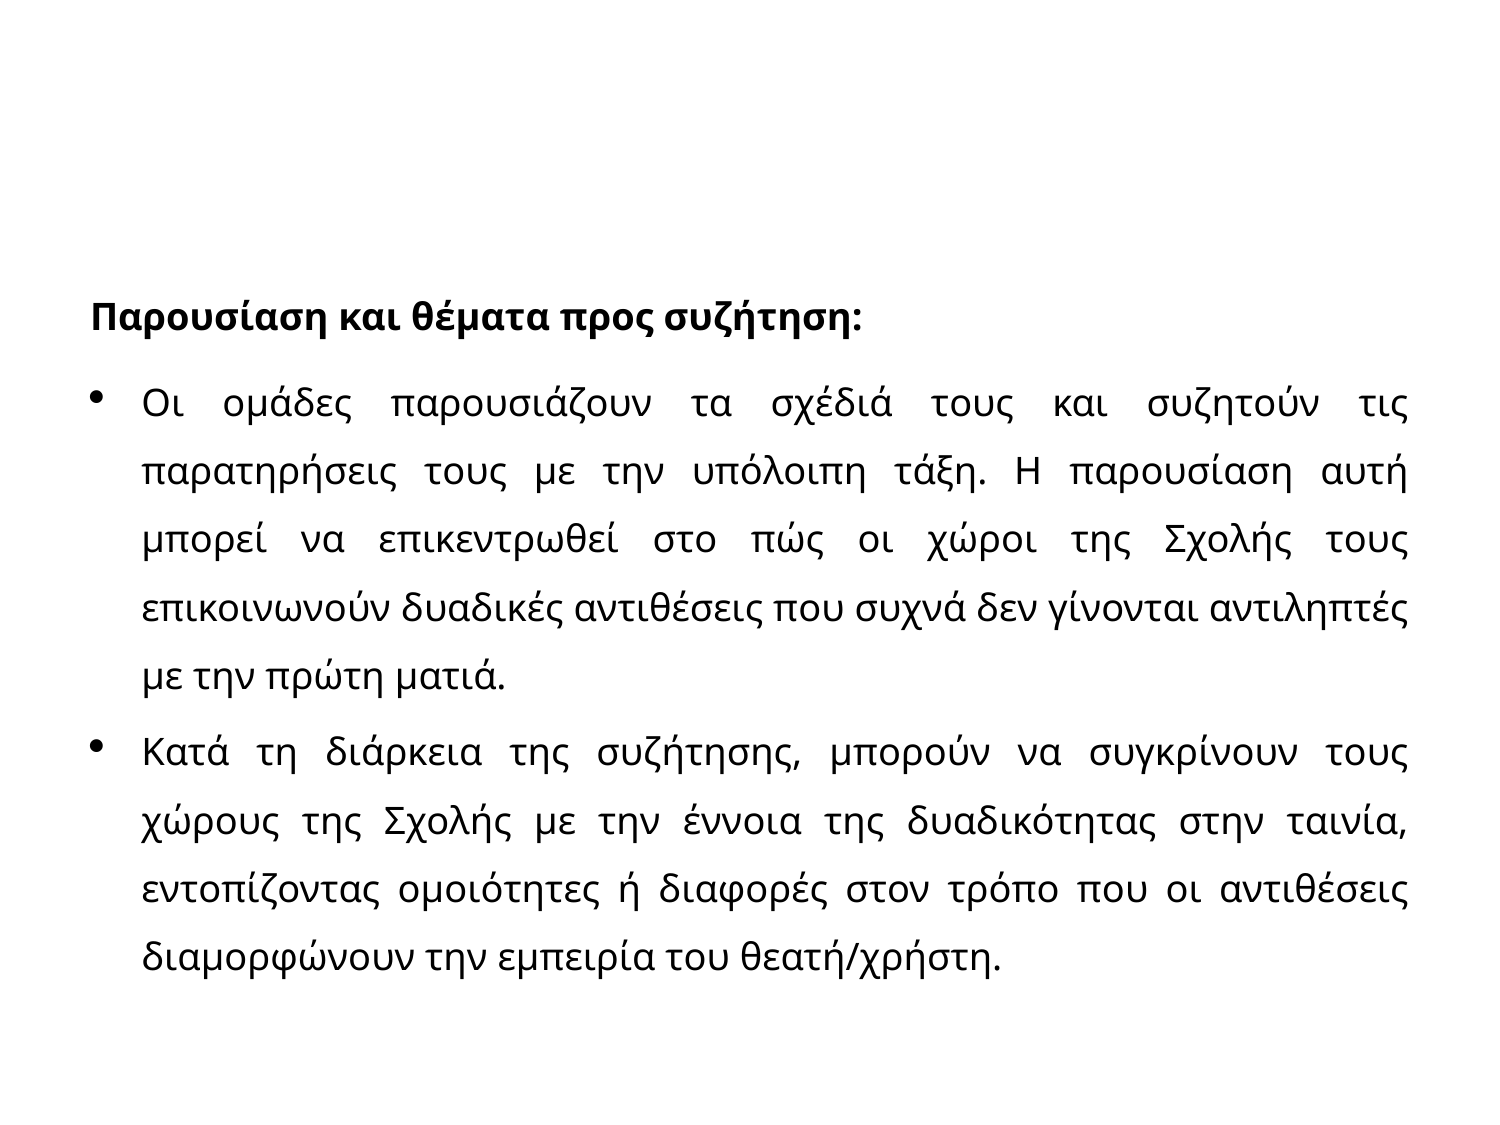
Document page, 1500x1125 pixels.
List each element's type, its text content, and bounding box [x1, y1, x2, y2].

list Παρουσίαση και θέματα προς συζήτηση: Οι ομάδες παρουσιάζουν τα σχέδιά τους και συζητούν τις παρατηρήσεις τους με την υπόλοιπη τάξη. Η παρουσίαση αυτή μπορεί να επικεντρωθεί στο πώς οι χώροι της Σχολής τους επικοινωνούν δυαδικές αντιθέσεις που συχνά δεν γίνονται αντιληπτές με την πρώτη ματιά. Κατά τη διάρκεια της συζήτησης, μπορούν να συγκρίνουν τους χώρους της Σχολής με την έννοια της δυαδικότητας στην ταινία, εντοπίζοντας ομοιότητες ή διαφορές στον τρόπο που οι αντιθέσεις διαμορφώνουν την εμπειρία του θεατή/χρήστη. [75, 262, 1425, 1005]
